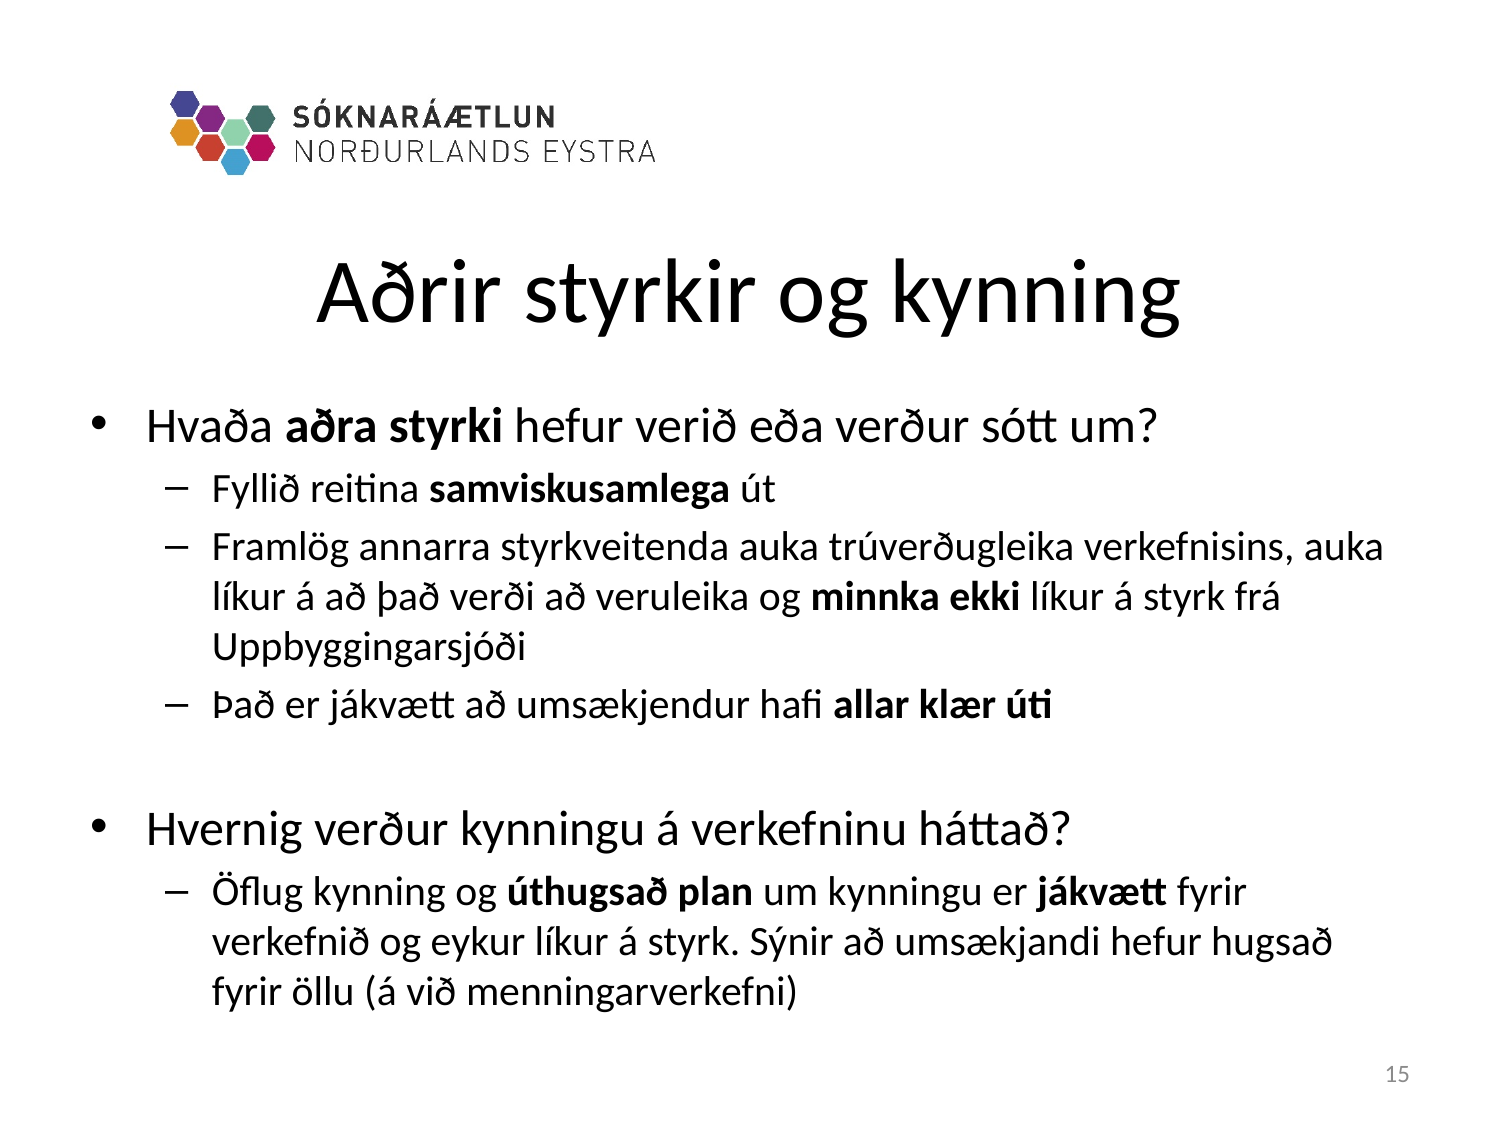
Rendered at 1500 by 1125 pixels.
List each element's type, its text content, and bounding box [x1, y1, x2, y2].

picture [159, 83, 659, 179]
slide_number 15 [1074, 1042, 1425, 1103]
list Hvaða aðra styrki hefur verið eða verður sótt um? Fyllið reitina samviskusamlega út Framlög annarra styrkveitenda auka trúverðugleika verkefnisins, auka líkur á að það verði að veruleika og minnka ekki líkur á styrk frá Uppbyggingarsjóði Það er jákvætt að umsækjendur hafi allar klær úti Hvernig verður kynningu á verkefninu háttað? Öflug kynning og úthugsað plan um kynningu er jákvætt fyrir verkefnið og eykur líkur á styrk. Sýnir að umsækjandi hefur hugsað fyrir öllu (á við menningarverkefni) [74, 384, 1426, 1125]
title Aðrir styrkir og kynning [74, 192, 1426, 381]
